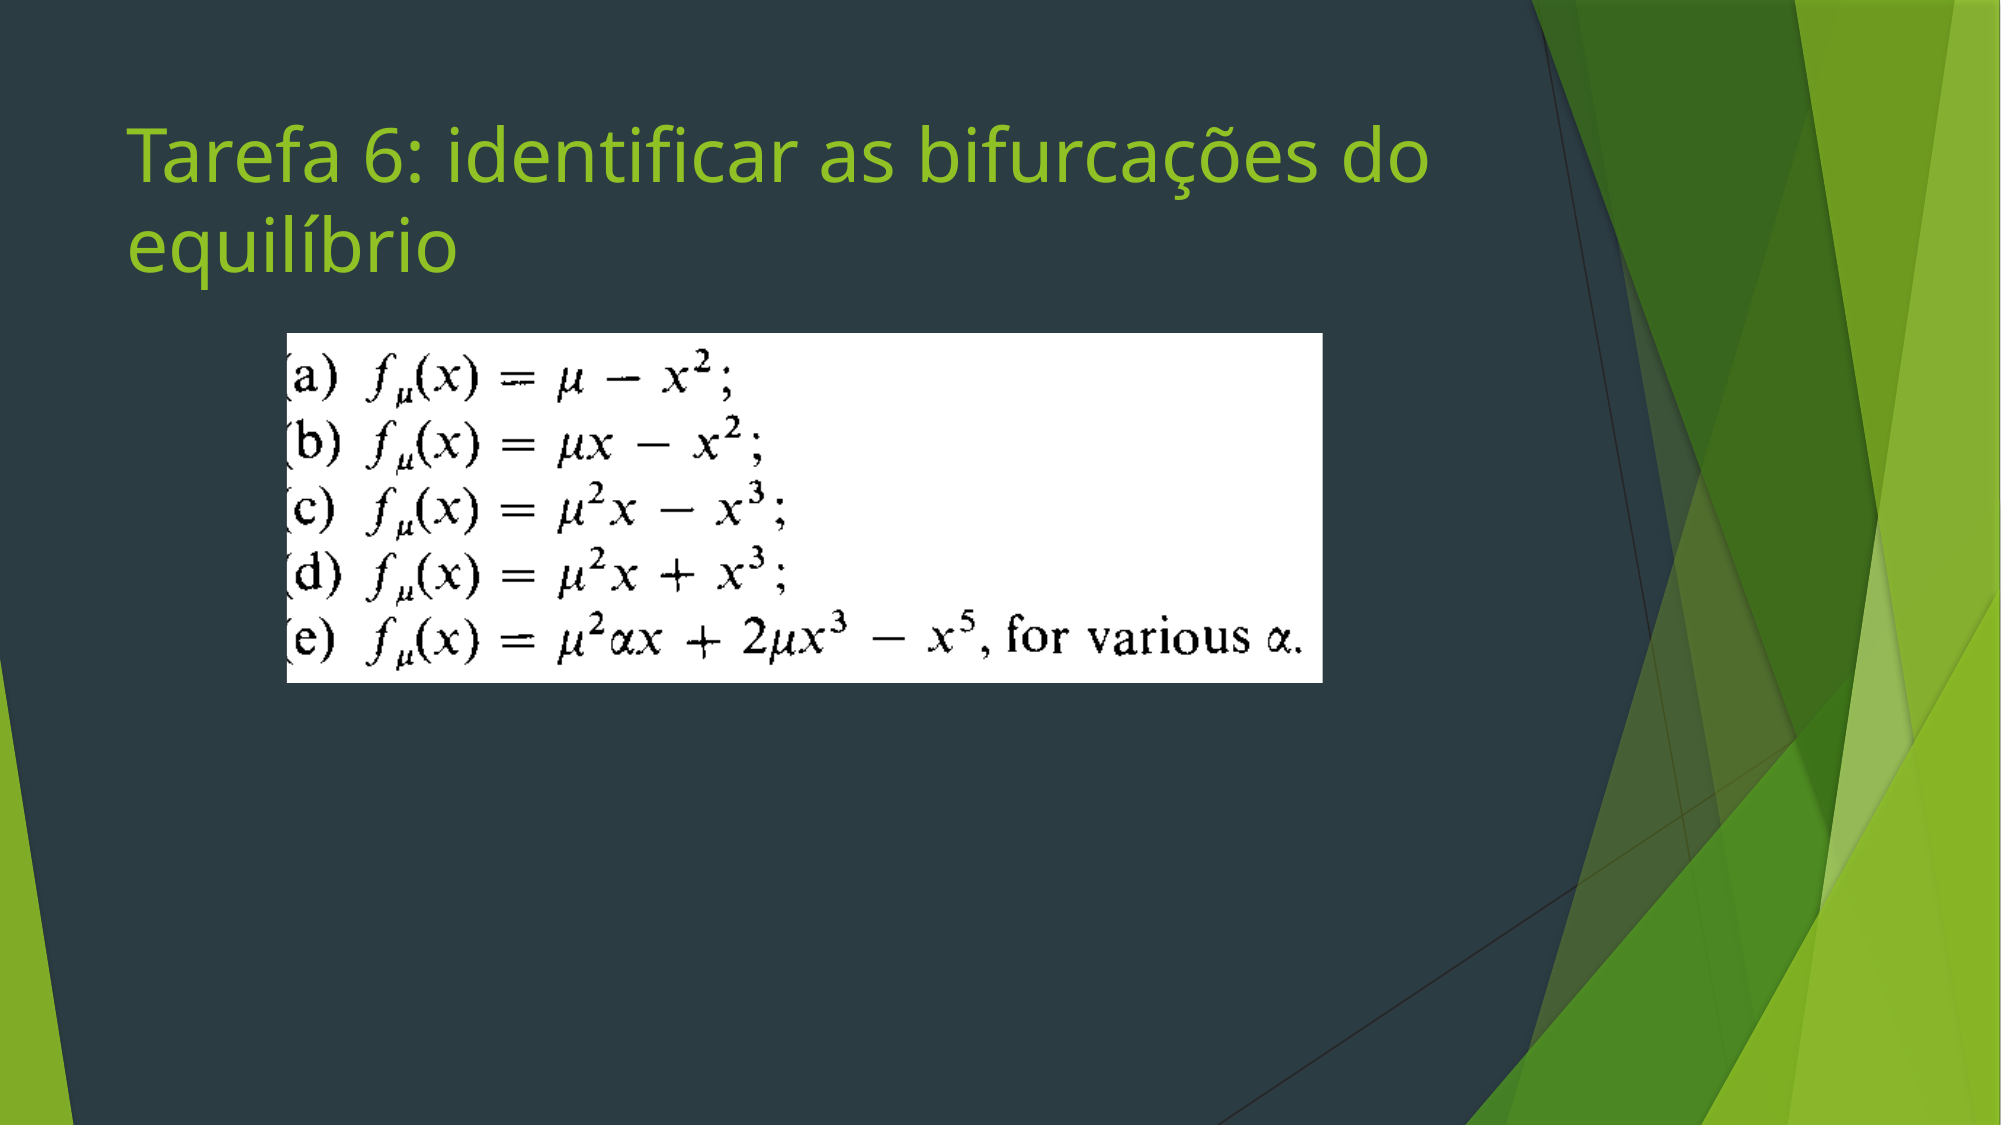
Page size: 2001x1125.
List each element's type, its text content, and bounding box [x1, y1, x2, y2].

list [286, 333, 1324, 683]
title Tarefa 6: identificar as bifurcações do equilíbrio [111, 99, 1522, 317]
